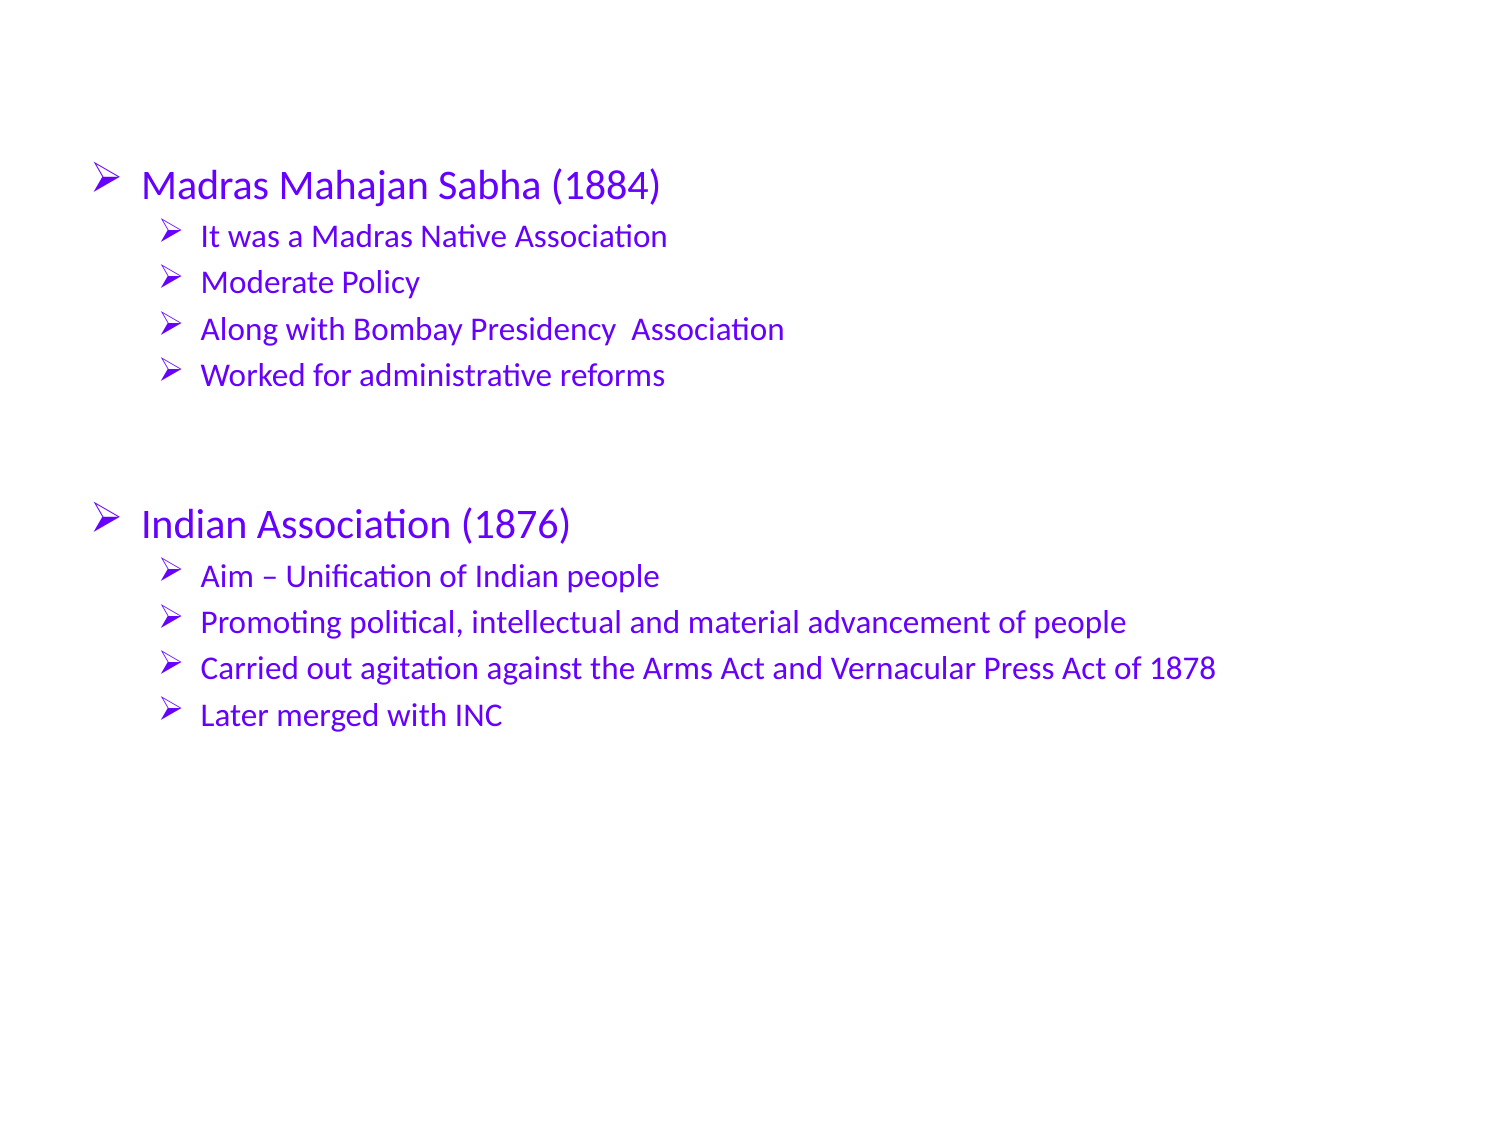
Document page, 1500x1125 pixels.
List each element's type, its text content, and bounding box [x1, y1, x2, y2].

list Madras Mahajan Sabha (1884) It was a Madras Native Association Moderate Policy Along with Bombay Presidency Association Worked for administrative reforms Indian Association (1876) Aim – Unification of Indian people Promoting political, intellectual and material advancement of people Carried out agitation against the Arms Act and Vernacular Press Act of 1878 Later merged with INC [75, 149, 1425, 1005]
